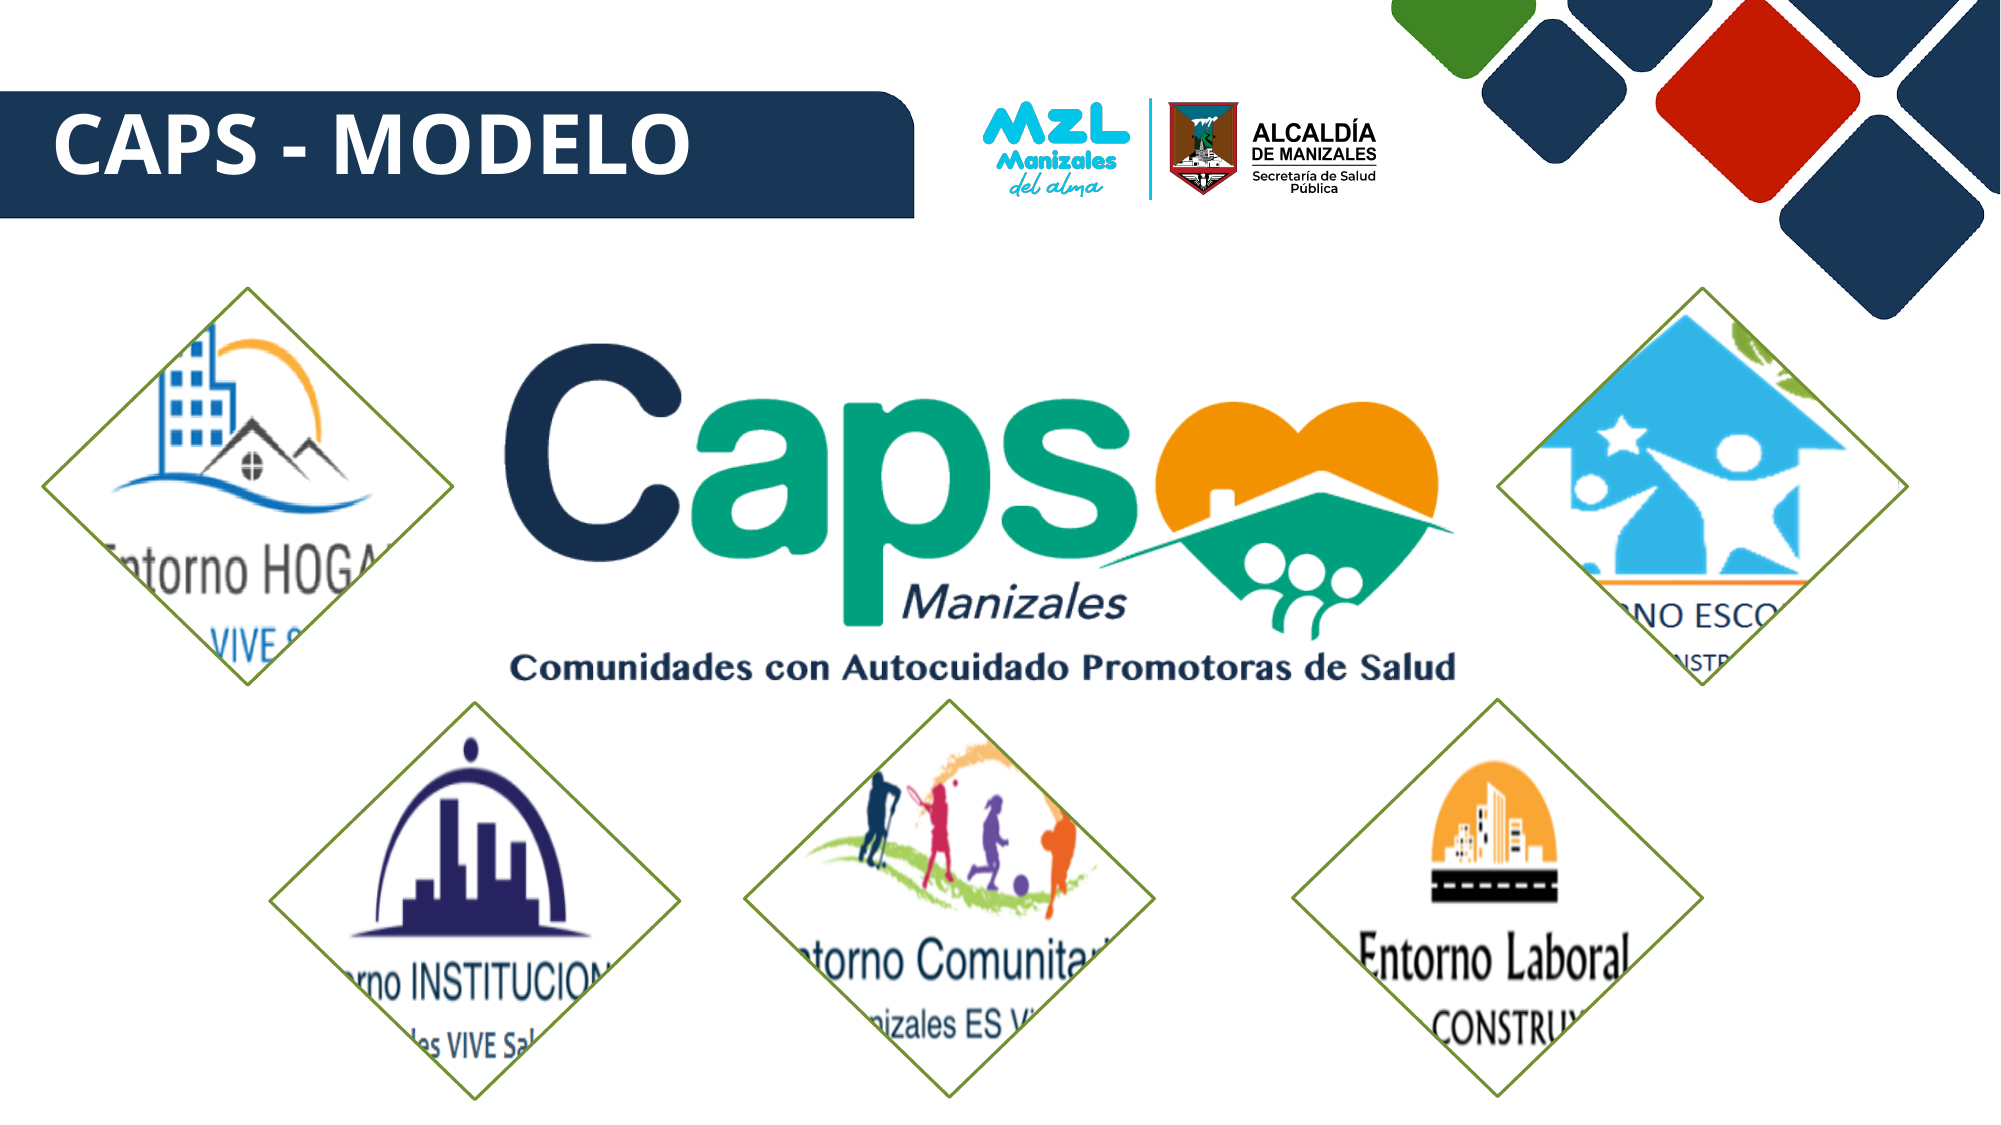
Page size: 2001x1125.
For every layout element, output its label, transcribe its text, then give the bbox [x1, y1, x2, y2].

text_box CAPS - MODELO [36, 84, 869, 199]
text_box [41, 286, 407, 687]
picture [0, 0, 2001, 1125]
text_box [1524, 286, 1910, 687]
text_box [742, 796, 1156, 1099]
text_box [268, 765, 682, 1101]
text_box [1291, 722, 1705, 1098]
